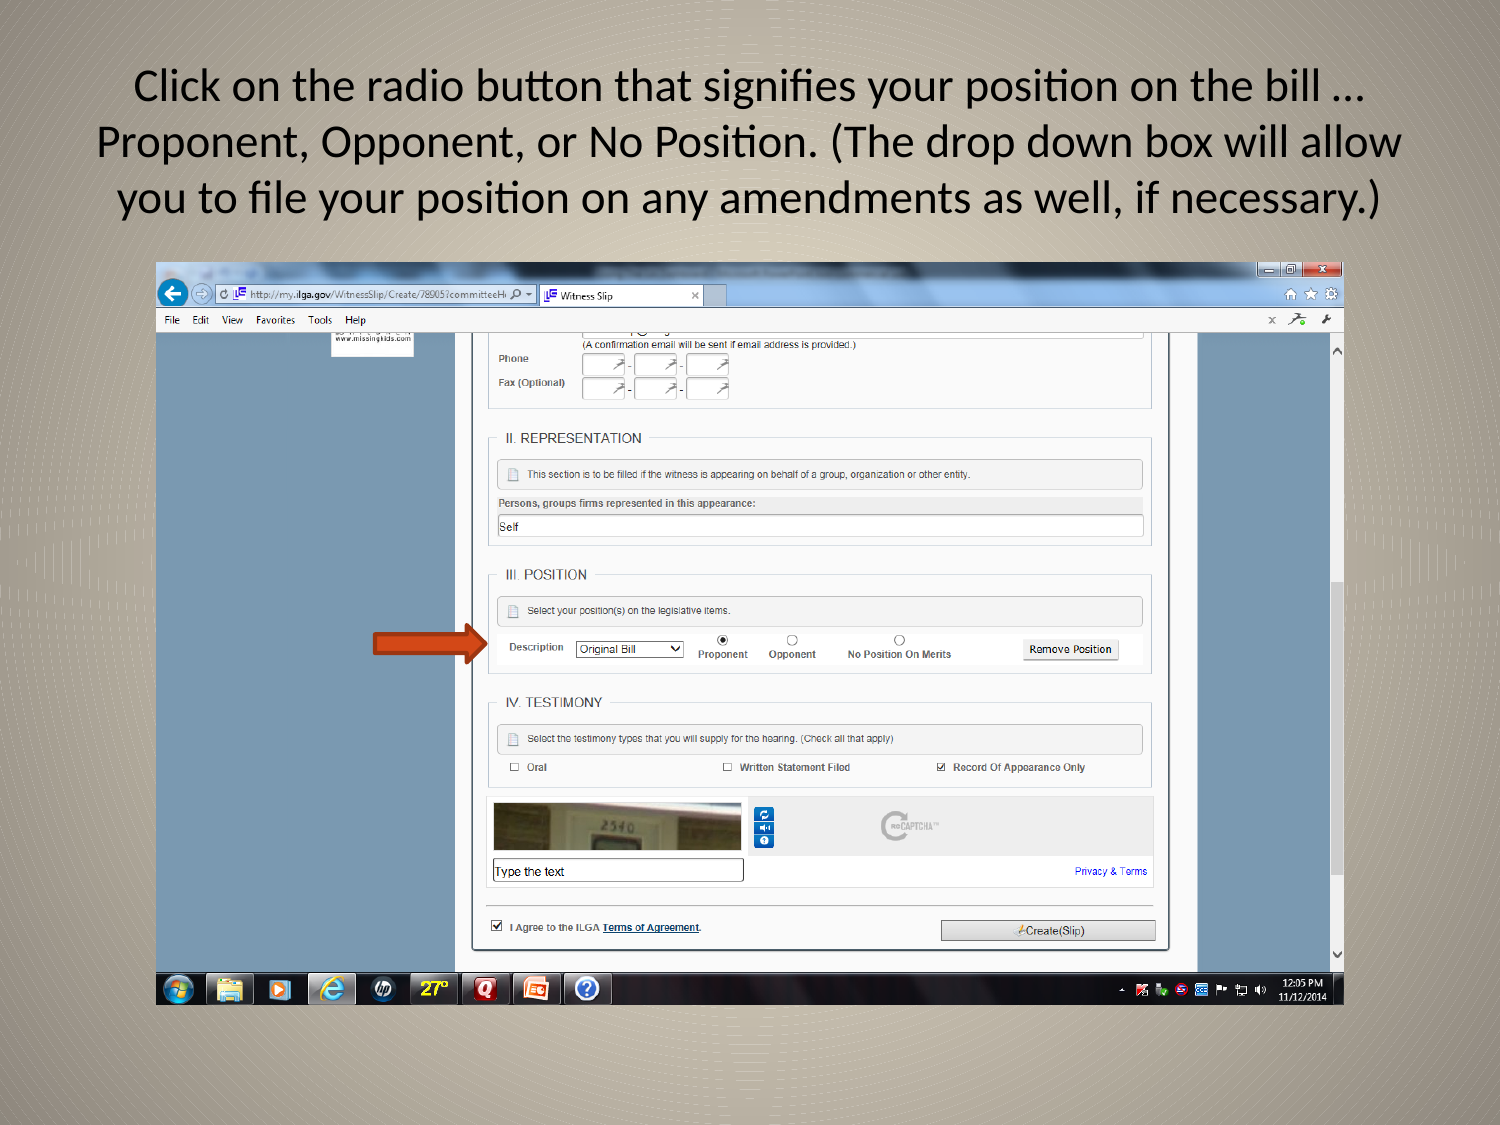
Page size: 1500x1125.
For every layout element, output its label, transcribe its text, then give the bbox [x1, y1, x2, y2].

title Click on the radio button that signifies your position on the bill … Proponent, Opponent, or No Position. (The drop down box will allow you to file your position on any amendments as well, if necessary.) [75, 45, 1425, 233]
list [155, 262, 1345, 1006]
